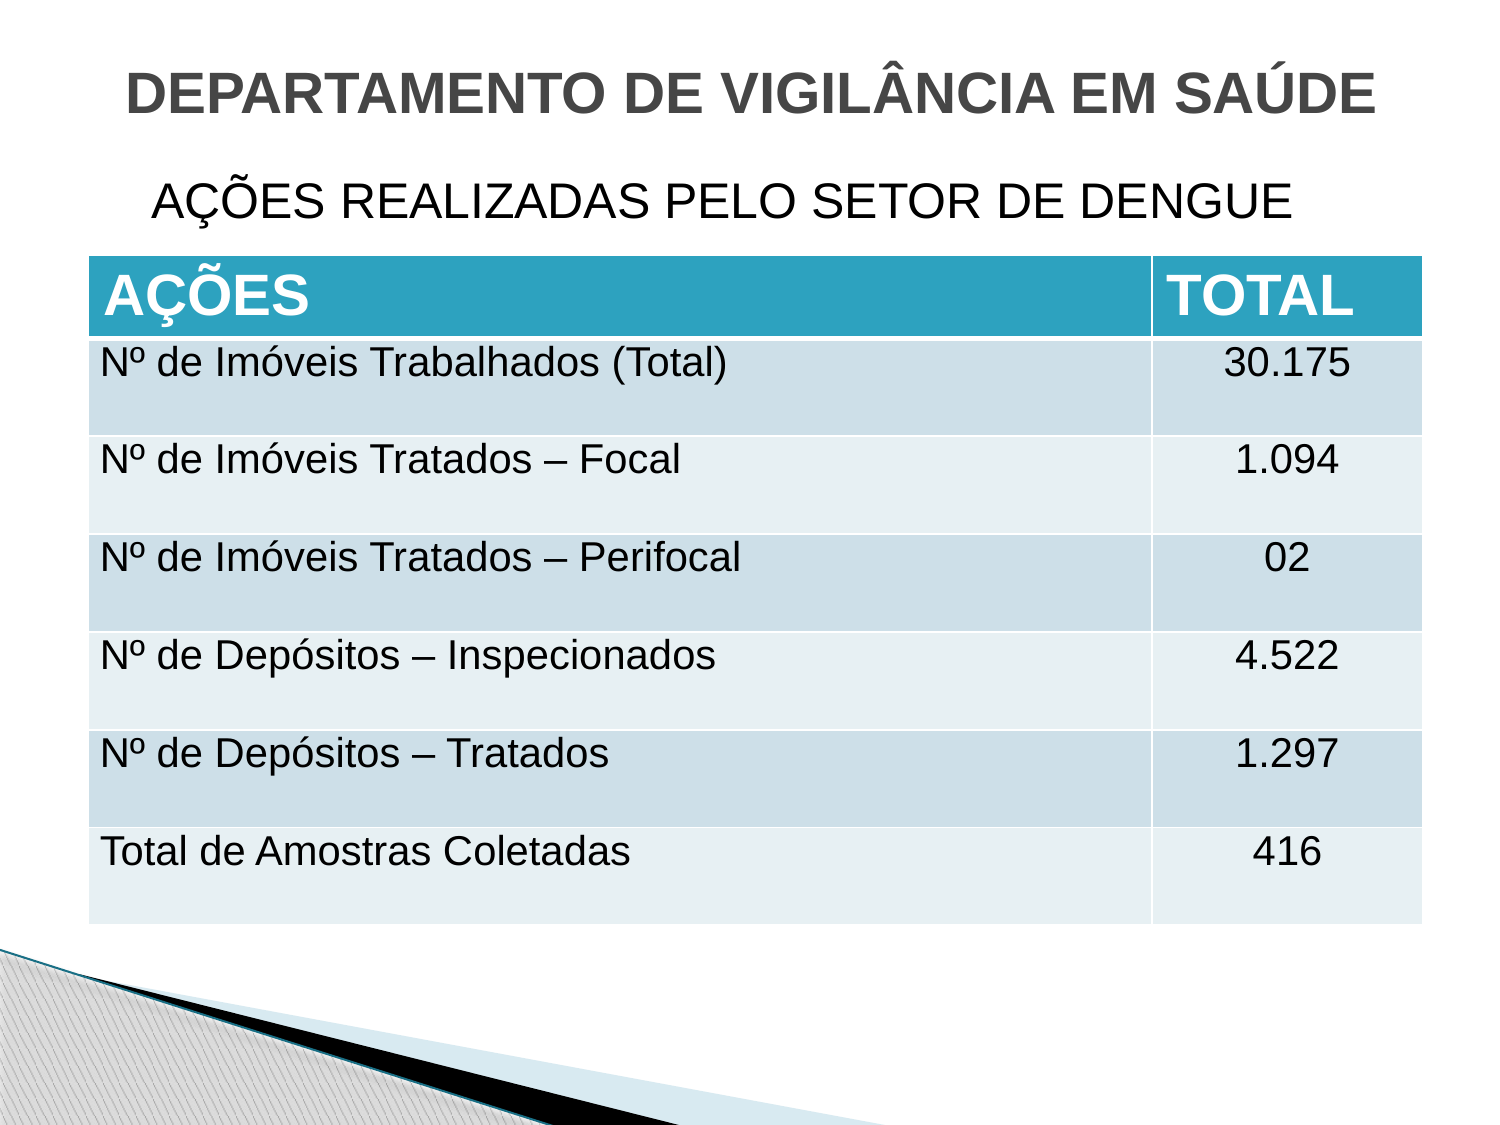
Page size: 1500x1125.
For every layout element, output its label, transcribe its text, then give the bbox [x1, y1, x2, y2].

table_cell Nº de Depósitos – Tratados [89, 731, 1151, 827]
table_cell Total de Amostras Coletadas [89, 828, 1151, 924]
table_cell 1.297 [1153, 731, 1422, 827]
table_cell Nº de Imóveis Tratados – Focal [89, 437, 1151, 533]
table_cell 1.094 [1153, 437, 1422, 533]
table_cell Nº de Depósitos – Inspecionados [89, 633, 1151, 729]
list AÇÕES REALIZADAS PELO SETOR DE DENGUE [76, 160, 1427, 1094]
table_header AÇÕES [89, 256, 1151, 336]
table_cell 02 [1153, 535, 1422, 631]
table_cell 4.522 [1153, 633, 1422, 729]
table_cell Nº de Imóveis Tratados – Perifocal [89, 535, 1151, 631]
table_cell Nº de Imóveis Trabalhados (Total) [89, 341, 1151, 435]
table_cell 30.175 [1153, 341, 1422, 435]
title DEPARTAMENTO DE VIGILÂNCIA EM SAÚDE [76, 30, 1427, 149]
table_cell 416 [1153, 828, 1422, 924]
table_header TOTAL [1153, 256, 1422, 336]
